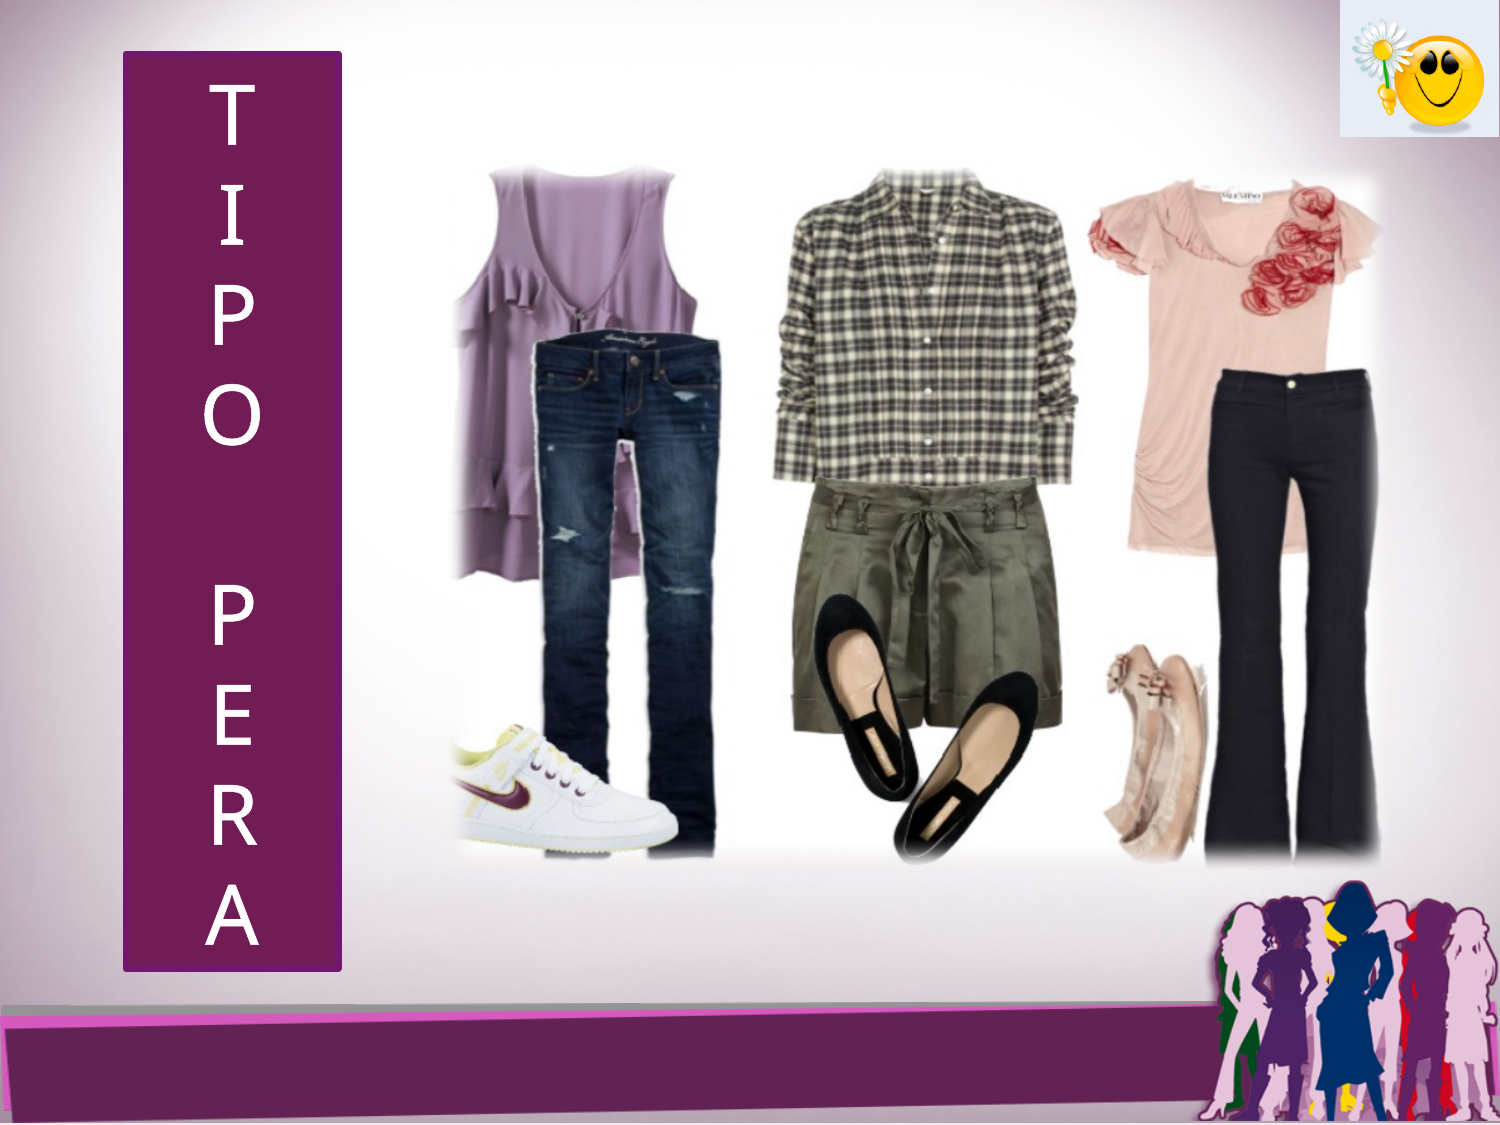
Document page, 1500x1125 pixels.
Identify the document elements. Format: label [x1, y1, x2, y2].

picture [1340, 0, 1500, 137]
text_box [0, 0, 1500, 1123]
picture [446, 160, 1393, 872]
